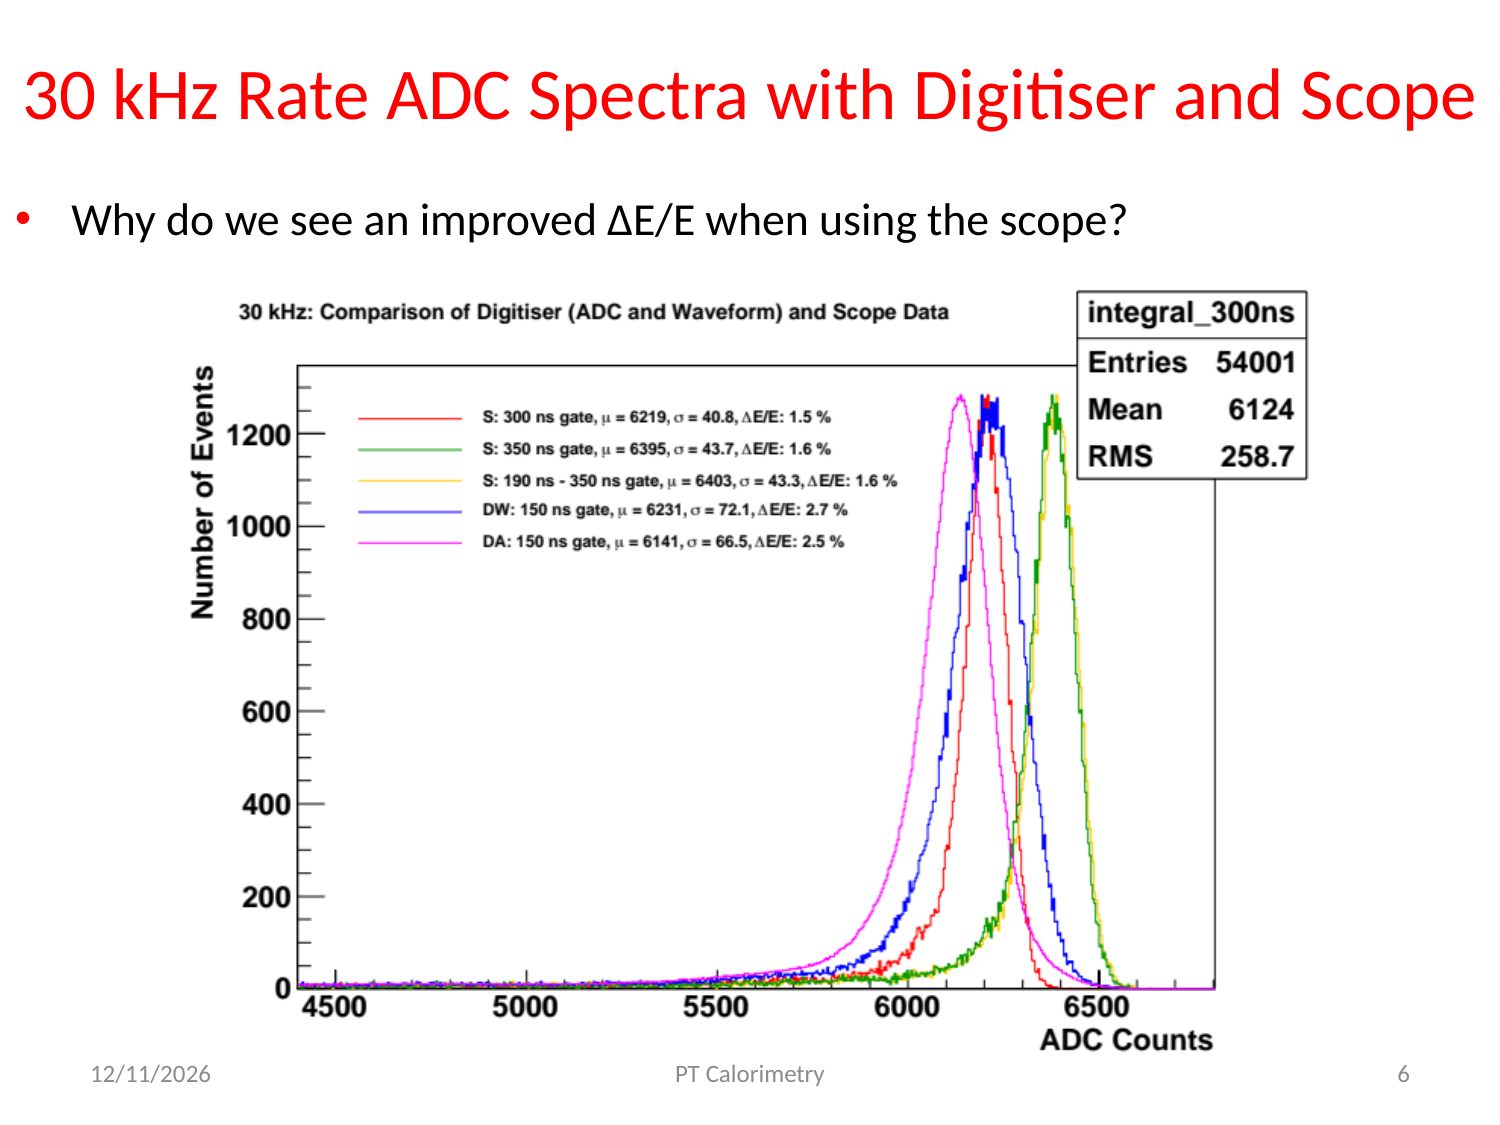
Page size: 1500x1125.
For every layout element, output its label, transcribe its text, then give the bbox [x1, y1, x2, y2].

footer PT Calorimetry [512, 1072, 988, 1103]
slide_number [75, 1042, 425, 1103]
text_box 30 kHz Rate ADC Spectra with Digitiser and Scope [0, 0, 1500, 182]
slide_number 6 [1074, 1042, 1425, 1103]
picture [182, 289, 1327, 1065]
list Why do we see an improved ΔE/E when using the scope? [0, 182, 1500, 332]
